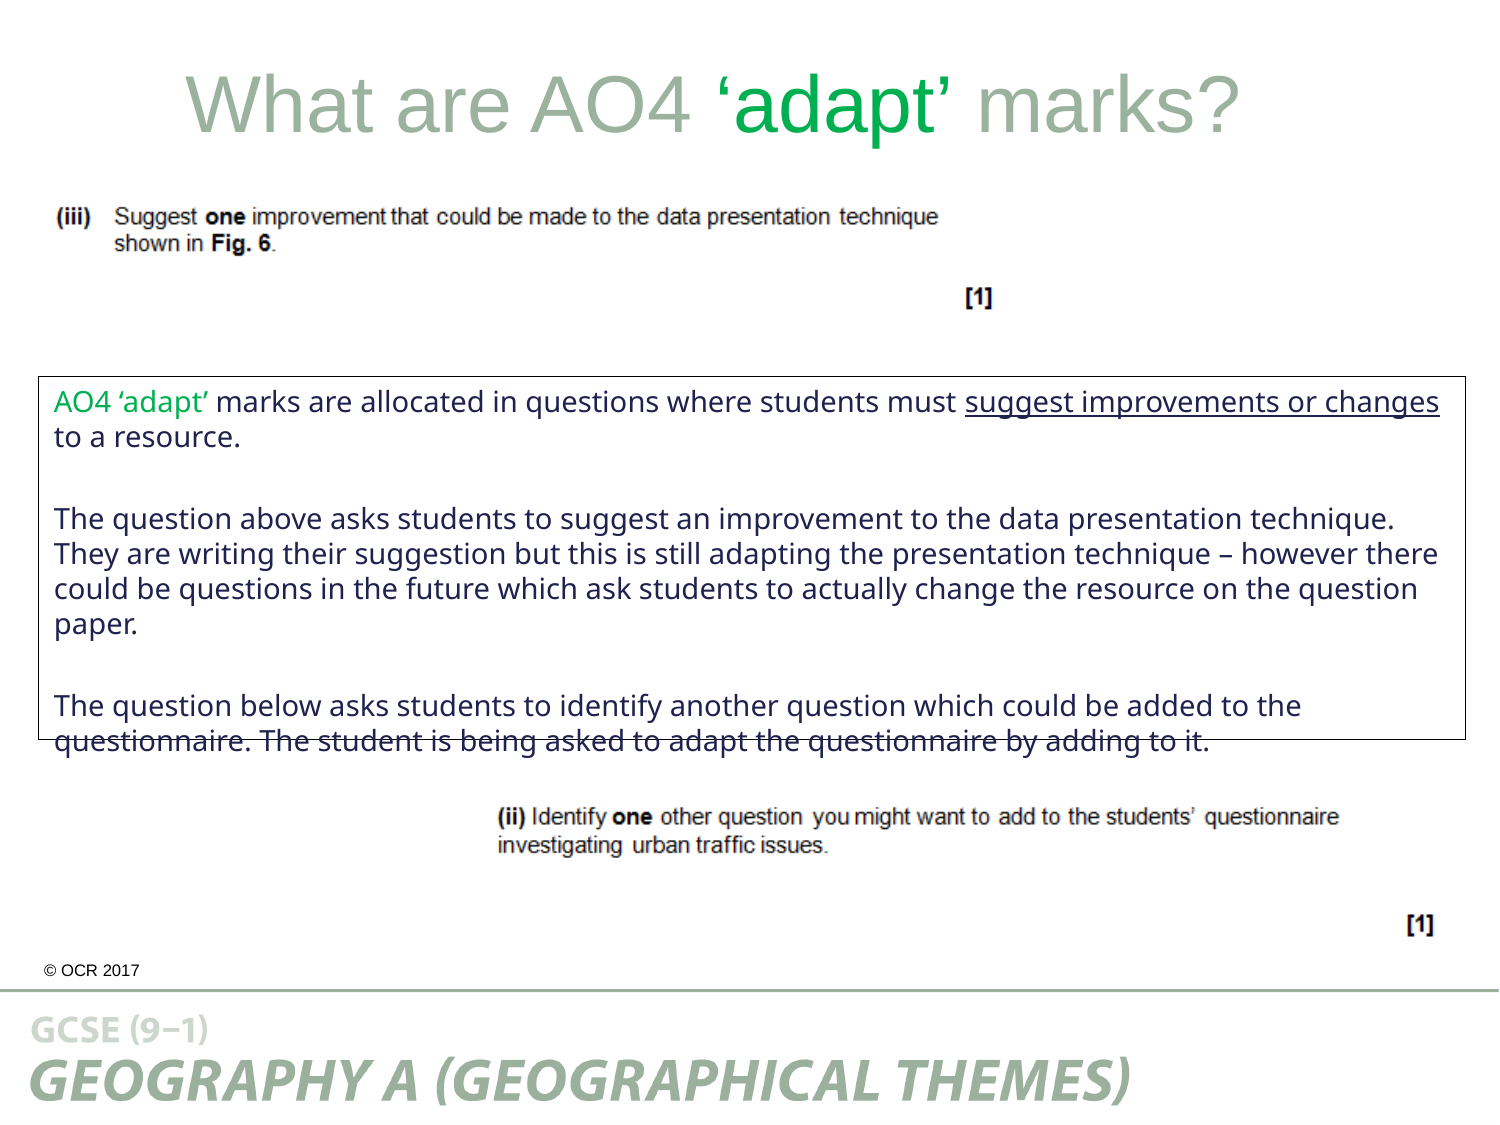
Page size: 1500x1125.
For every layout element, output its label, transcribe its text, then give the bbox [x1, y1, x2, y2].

list AO4 ‘adapt’ marks are allocated in questions where students must suggest improvements or changes to a resource. The question above asks students to suggest an improvement to the data presentation technique. They are writing their suggestion but this is still adapting the presentation technique – however there could be questions in the future which ask students to actually change the resource on the question paper. The question below asks students to identify another question which could be added to the questionnaire. The student is being asked to adapt the questionnaire by adding to it. [38, 376, 1466, 740]
title What are AO4 ‘adapt’ marks? [0, 43, 1428, 157]
picture [40, 198, 1015, 330]
picture [489, 798, 1455, 951]
picture [0, 989, 1499, 1125]
